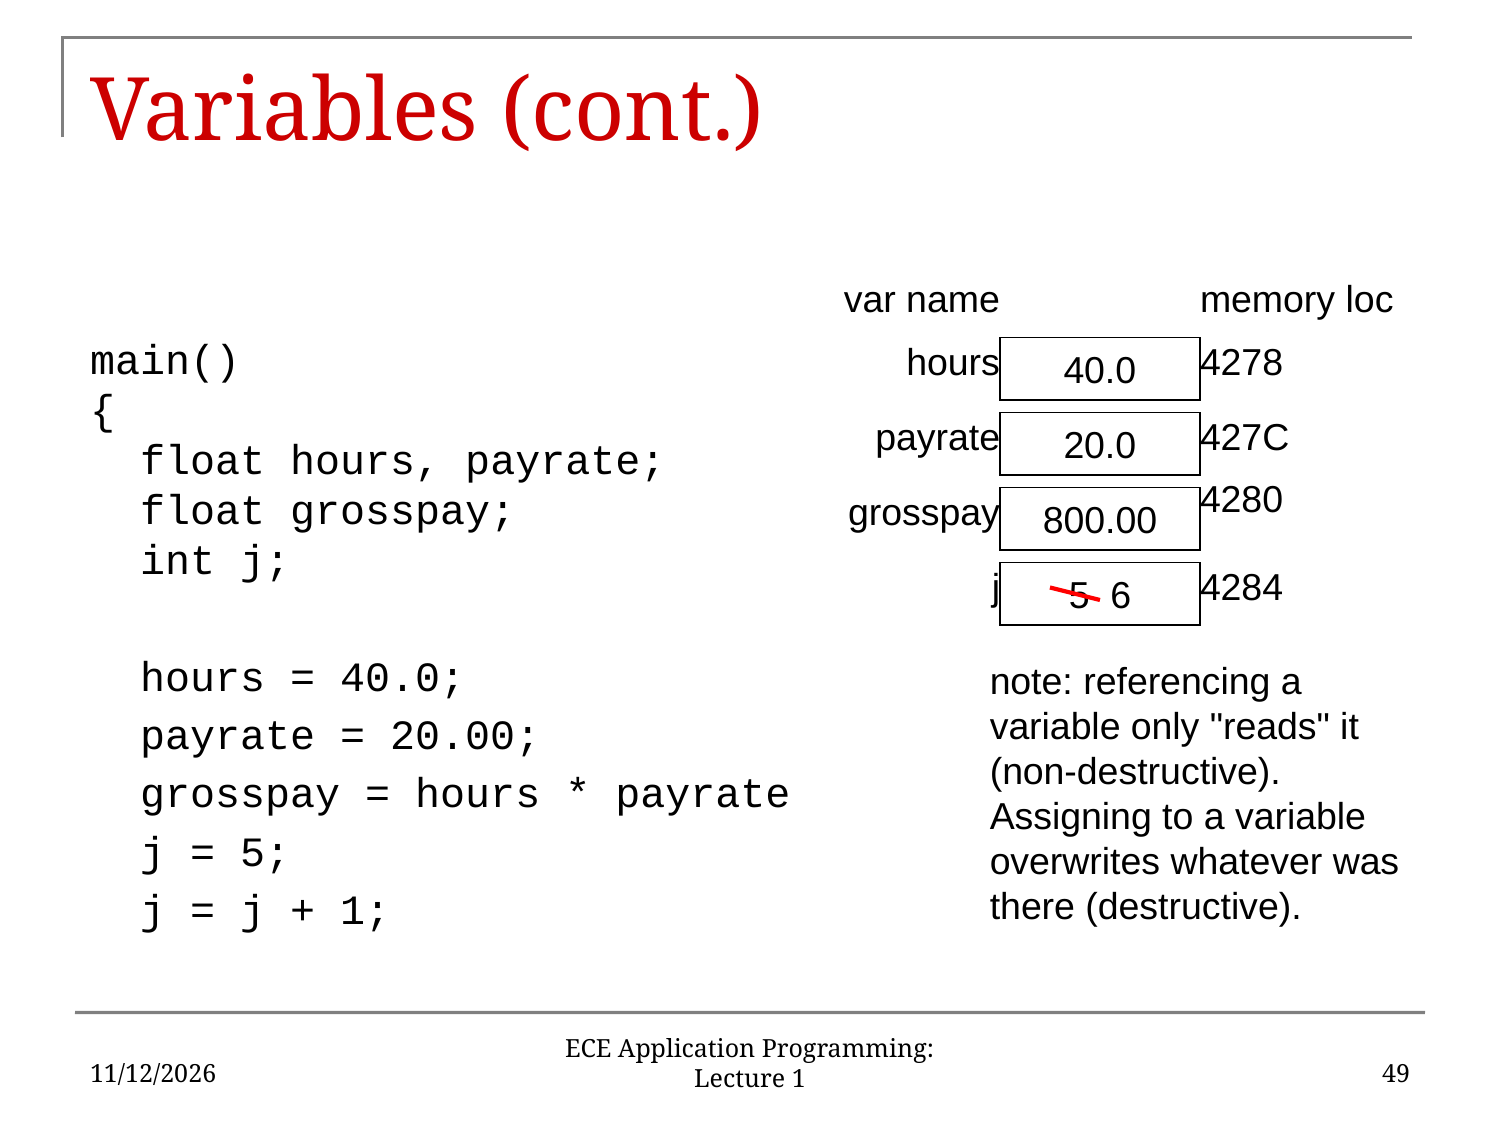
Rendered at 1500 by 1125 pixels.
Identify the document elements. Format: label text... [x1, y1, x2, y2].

text_box 5 6 [999, 562, 1200, 625]
title Variables (cont.) [75, 45, 1425, 163]
text_box 800.00 [999, 487, 1200, 550]
text_box 40.0 [999, 337, 1200, 400]
text_box payrate [825, 412, 999, 458]
text_box 4280 [1200, 474, 1375, 520]
text_box grosspay [787, 487, 999, 533]
footer ECE Application Programming: Lecture 1 [512, 1024, 988, 1101]
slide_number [74, 1023, 426, 1100]
slide_number 49 [1074, 1023, 1426, 1100]
text_box var name [750, 274, 1000, 321]
text_box 20.0 [999, 412, 1200, 475]
text_box hours [825, 337, 1000, 383]
text_box 4278 [1200, 337, 1375, 383]
text_box j [825, 562, 999, 608]
text_box note: referencing a variable only "reads" it (non-destructive). Assigning to a variable overwrites whatever was there (destructive). [975, 649, 1450, 935]
text_box 4284 [1200, 562, 1375, 608]
text_box 427C [1200, 412, 1375, 458]
text_box memory loc [1200, 274, 1475, 321]
list main() { float hours, payrate; float grosspay; int j; hours = 40.0; payrate = 20.00; grosspay = hours * payrate j = 5; j = j + 1; [75, 324, 988, 1000]
